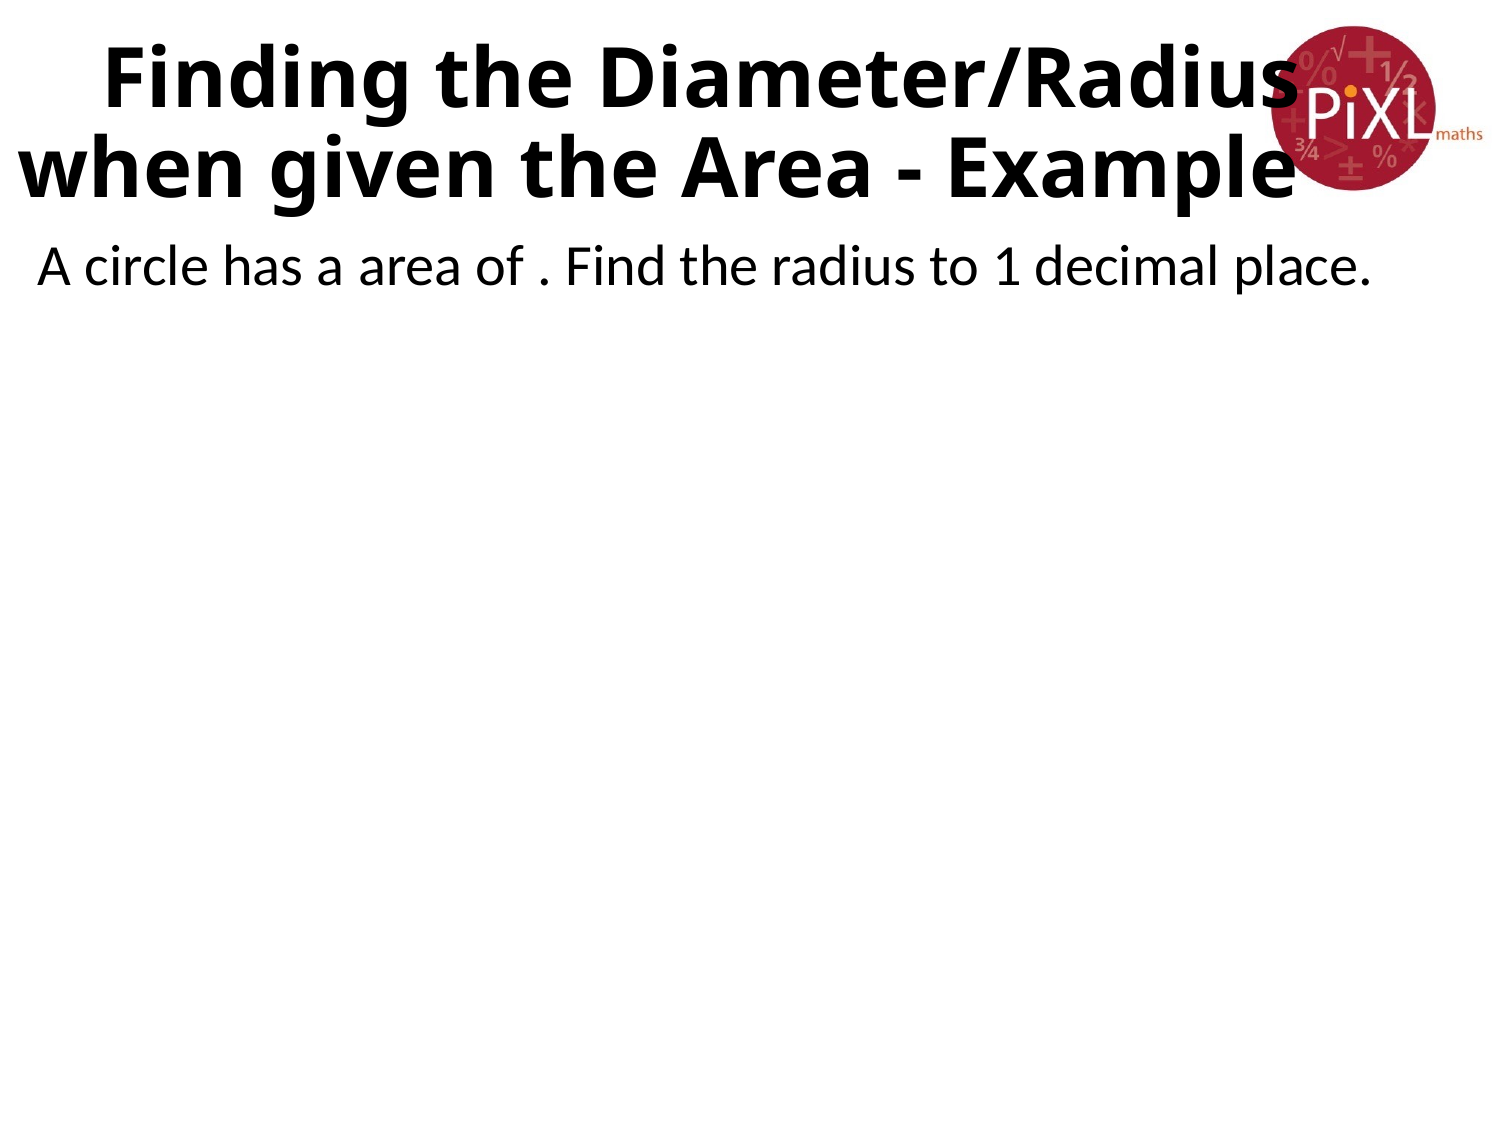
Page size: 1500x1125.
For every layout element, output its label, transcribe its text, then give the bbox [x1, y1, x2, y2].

title Finding the Diameter/Radius when given the Area - Example [0, 31, 1334, 220]
picture [1253, 18, 1500, 198]
